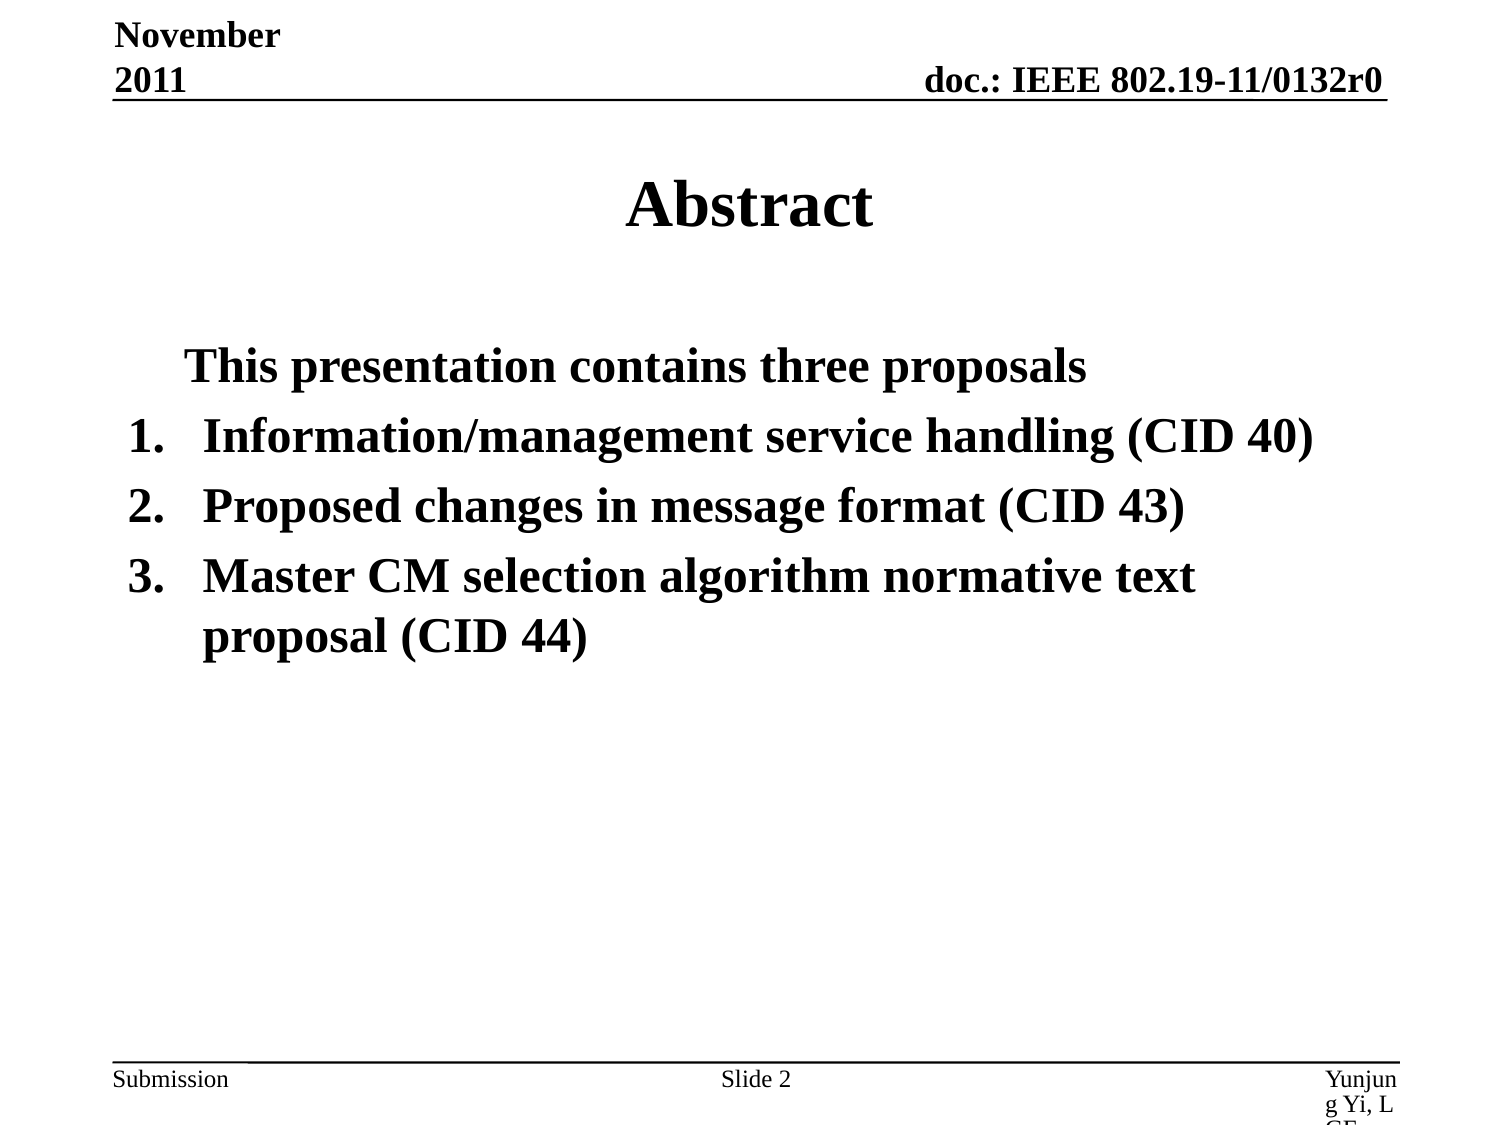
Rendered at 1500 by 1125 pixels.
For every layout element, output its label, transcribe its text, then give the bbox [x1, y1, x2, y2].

slide_number Slide 2 [712, 1062, 800, 1093]
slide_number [114, 54, 290, 100]
title Abstract [112, 112, 1388, 288]
footer Yunjung Yi, LGE [1325, 1062, 1402, 1093]
list This presentation contains three proposals Information/management service handling (CID 40) Proposed changes in message format (CID 43) Master CM selection algorithm normative text proposal (CID 44) [112, 324, 1388, 1000]
